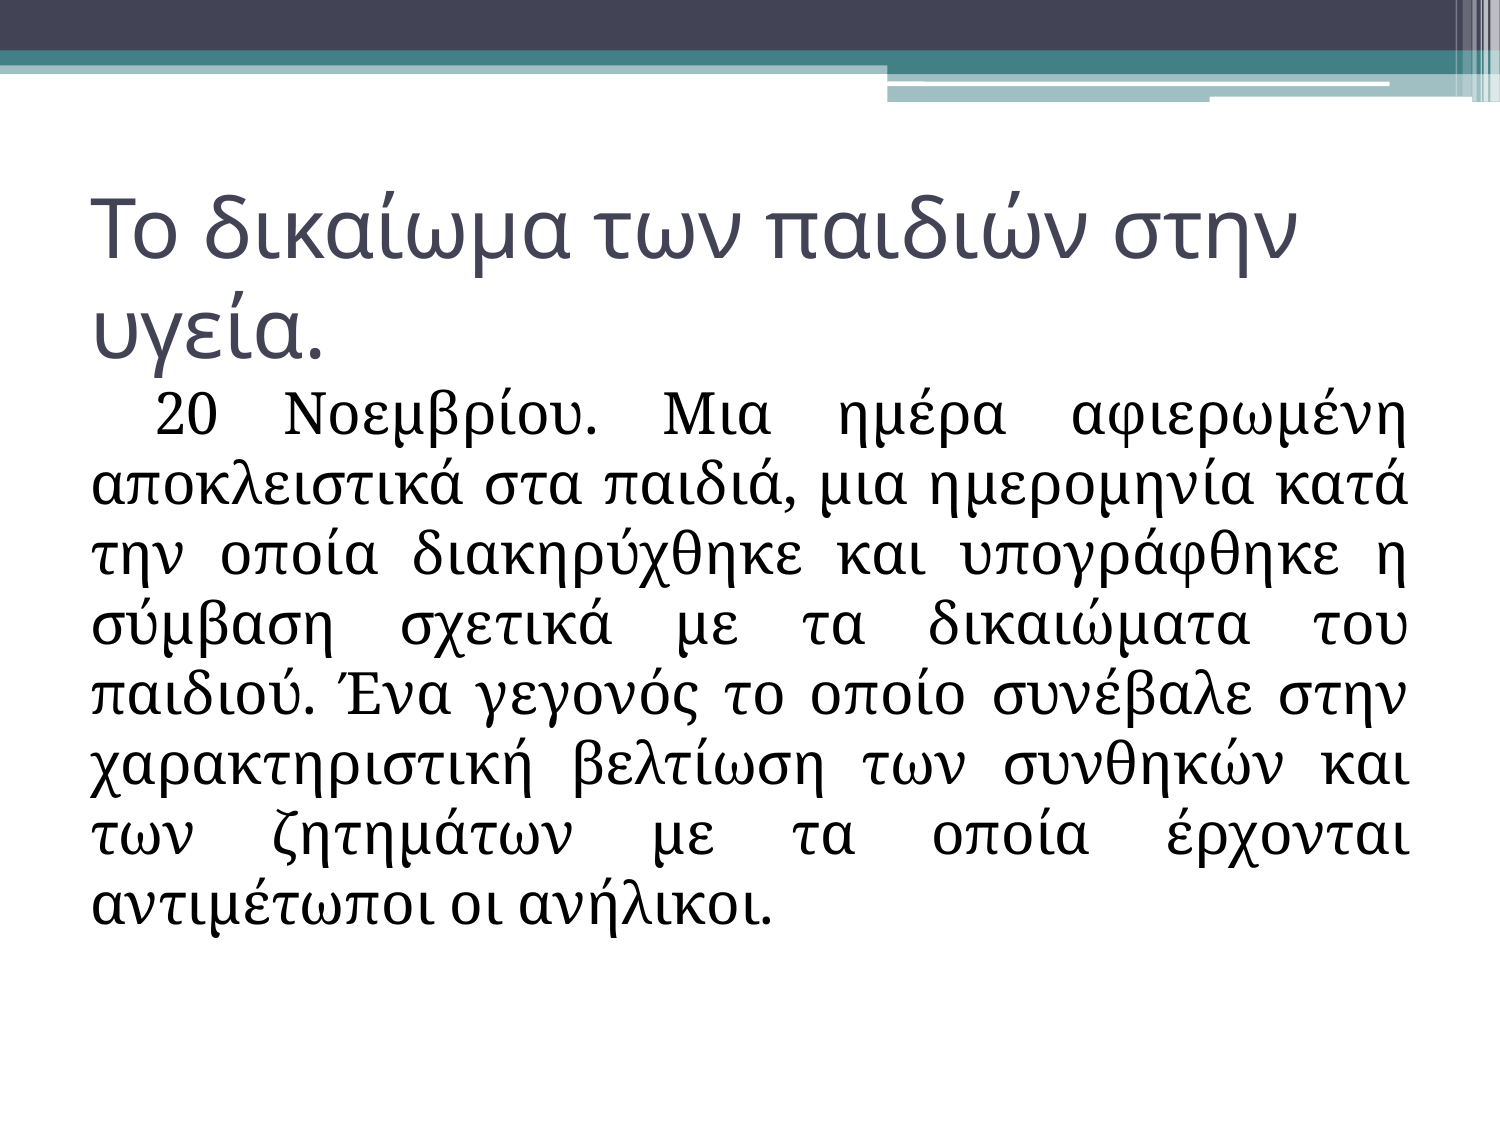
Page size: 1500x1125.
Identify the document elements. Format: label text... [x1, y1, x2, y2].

list 20 Νοεμβρίου. Μια ημέρα αφιερωμένη αποκλειστικά στα παιδιά, μια ημερομηνία κατά την οποία διακηρύχθηκε και υπογράφθηκε η σύμβαση σχετικά με τα δικαιώματα του παιδιού. Ένα γεγονός το οποίο συνέβαλε στην χαρακτηριστική βελτίωση των συνθηκών και των ζητημάτων με τα οποία έρχονται αντιμέτωποι οι ανήλικοι. [75, 368, 1425, 1079]
title Το δικαίωμα των παιδιών στην υγεία. [75, 187, 1425, 363]
